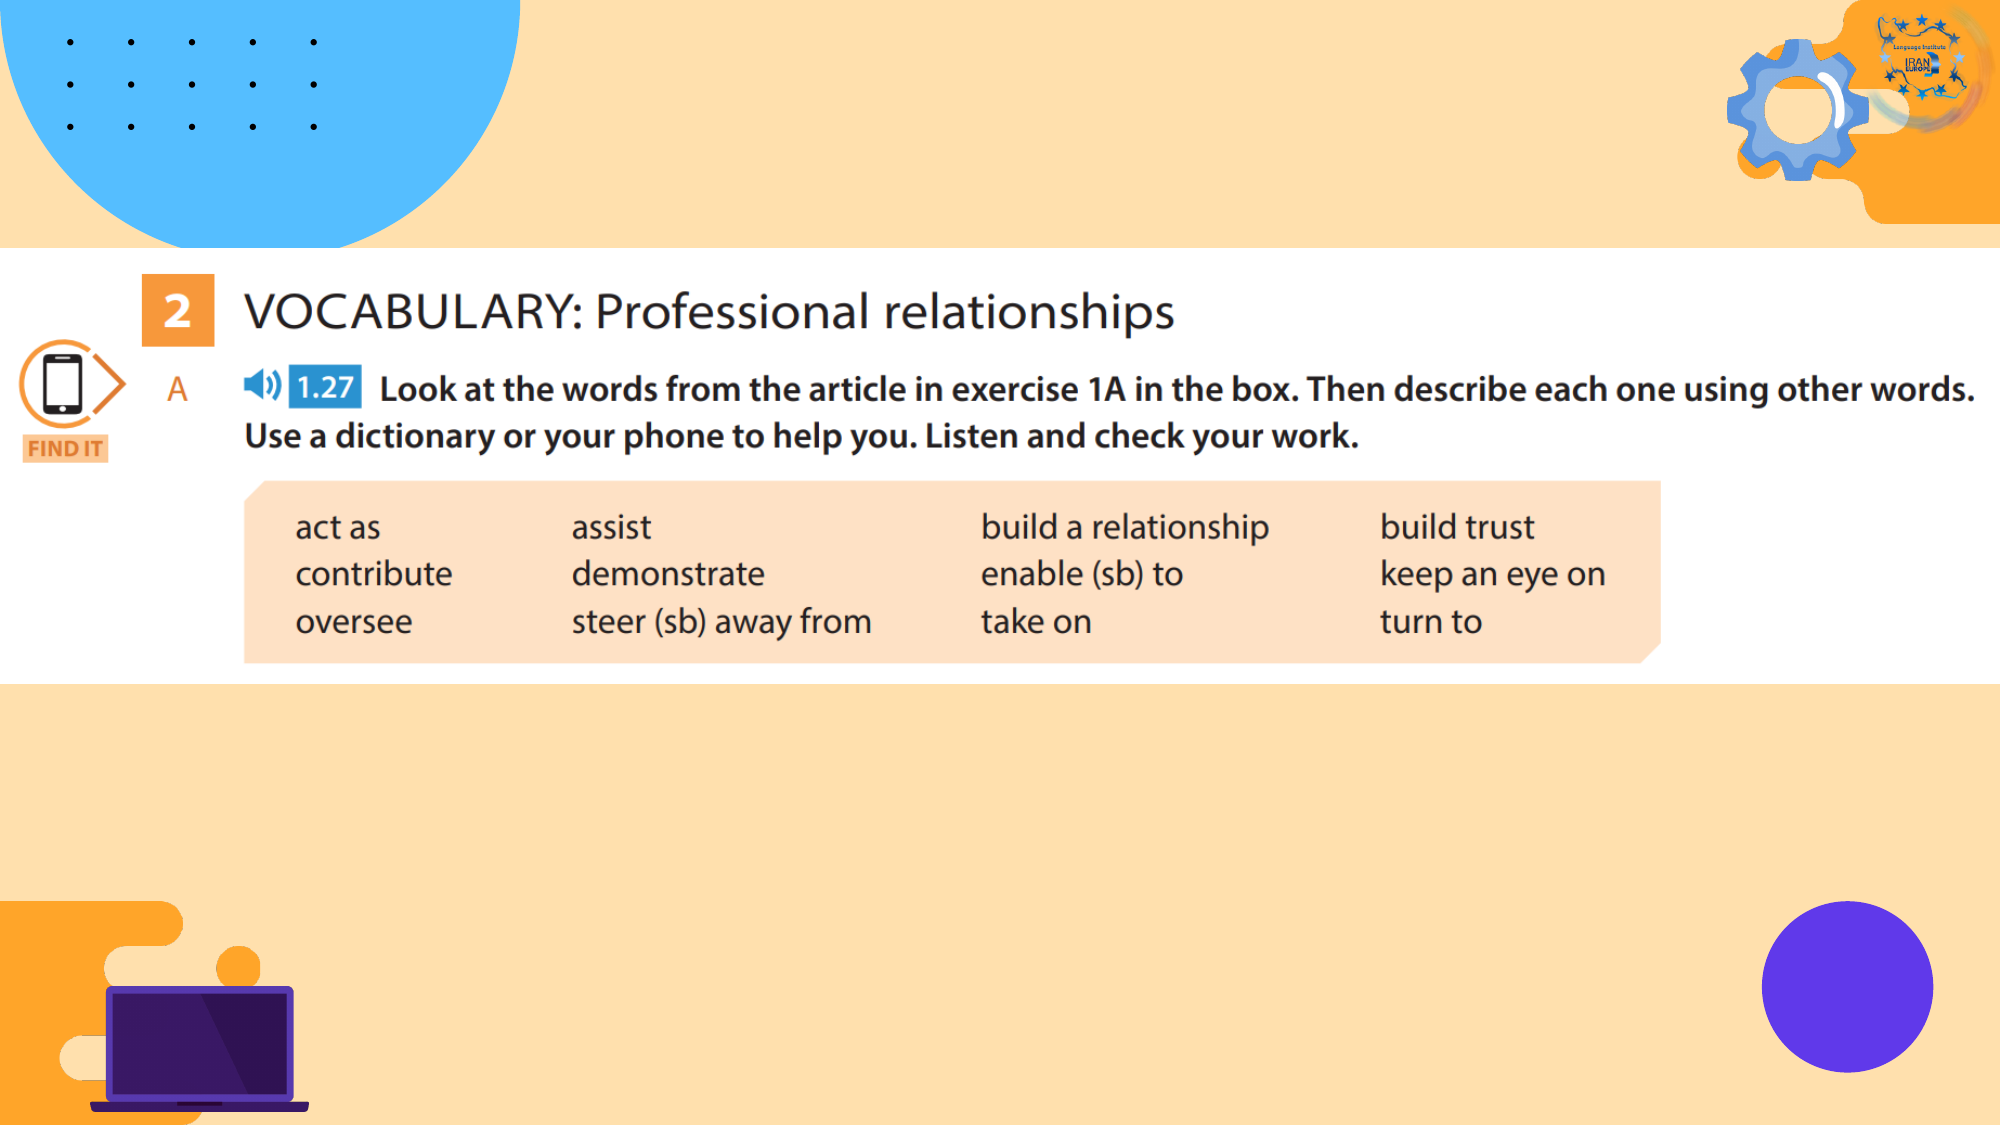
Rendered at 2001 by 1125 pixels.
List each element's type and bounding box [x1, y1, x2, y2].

picture [0, 248, 2000, 684]
picture [0, 901, 309, 1125]
picture [67, 39, 317, 130]
picture [1727, 0, 2000, 224]
